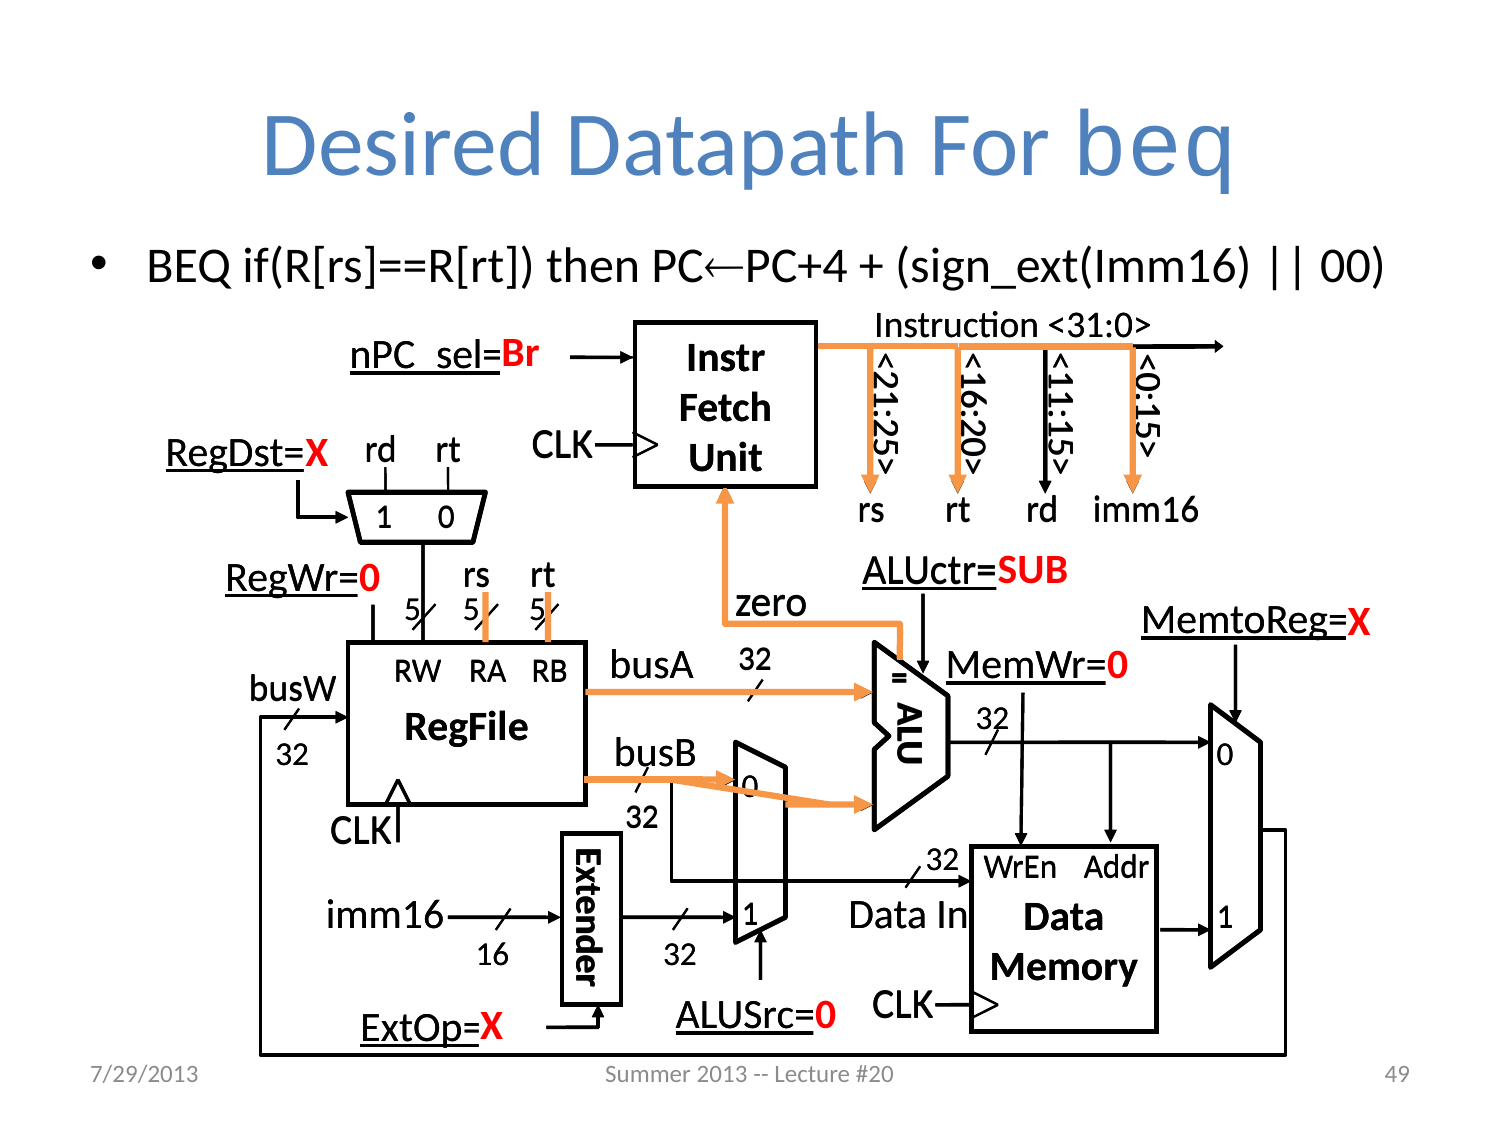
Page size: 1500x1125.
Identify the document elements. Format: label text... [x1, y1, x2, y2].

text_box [149, 292, 1385, 1058]
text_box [734, 779, 786, 805]
list BEQ if(R[rs]==R[rt]) then PCPC+4 + (sign_ext(Imm16) || 00) [75, 224, 1425, 345]
title Desired Datapath For beq [75, 45, 1425, 224]
slide_number 49 [1074, 1042, 1425, 1103]
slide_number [75, 1042, 425, 1103]
footer Summer 2013 -- Lecture #20 [512, 1066, 988, 1103]
